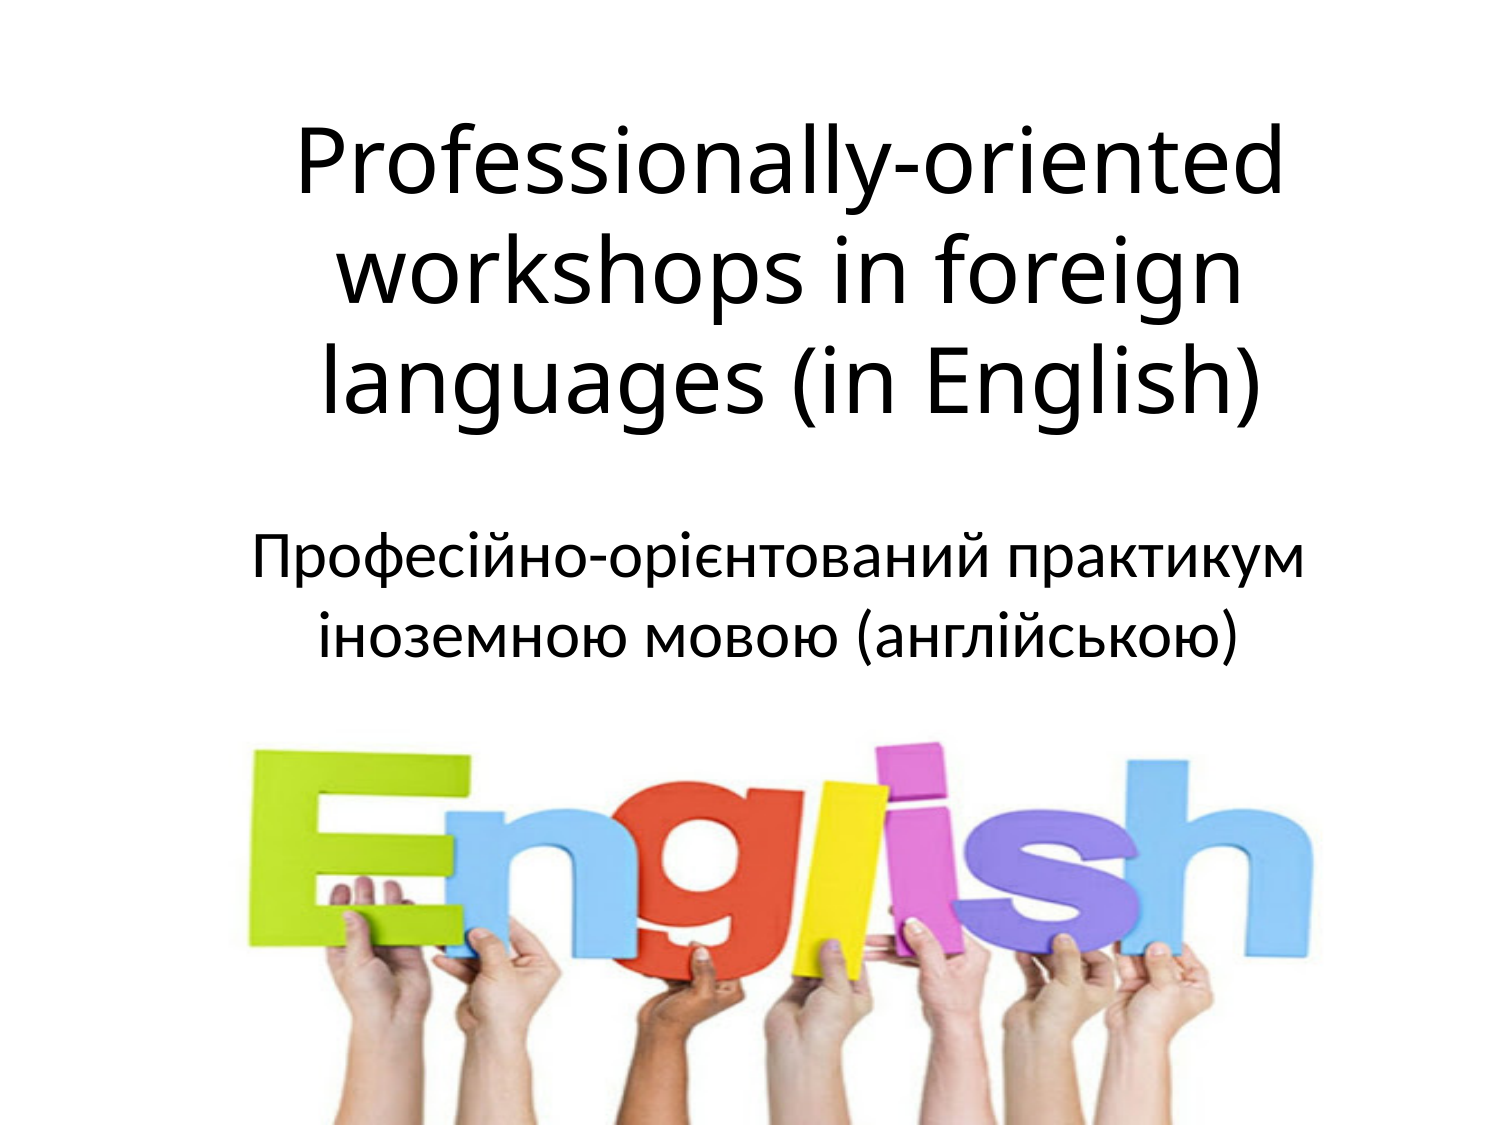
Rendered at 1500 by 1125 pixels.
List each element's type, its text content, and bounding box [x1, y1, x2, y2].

picture [194, 680, 1341, 1125]
title Professionally-oriented workshops in foreign languages (in English) [123, 54, 1459, 480]
subtitle Професійно-орієнтований практикум іноземною мовою (англійською) [206, 503, 1353, 693]
